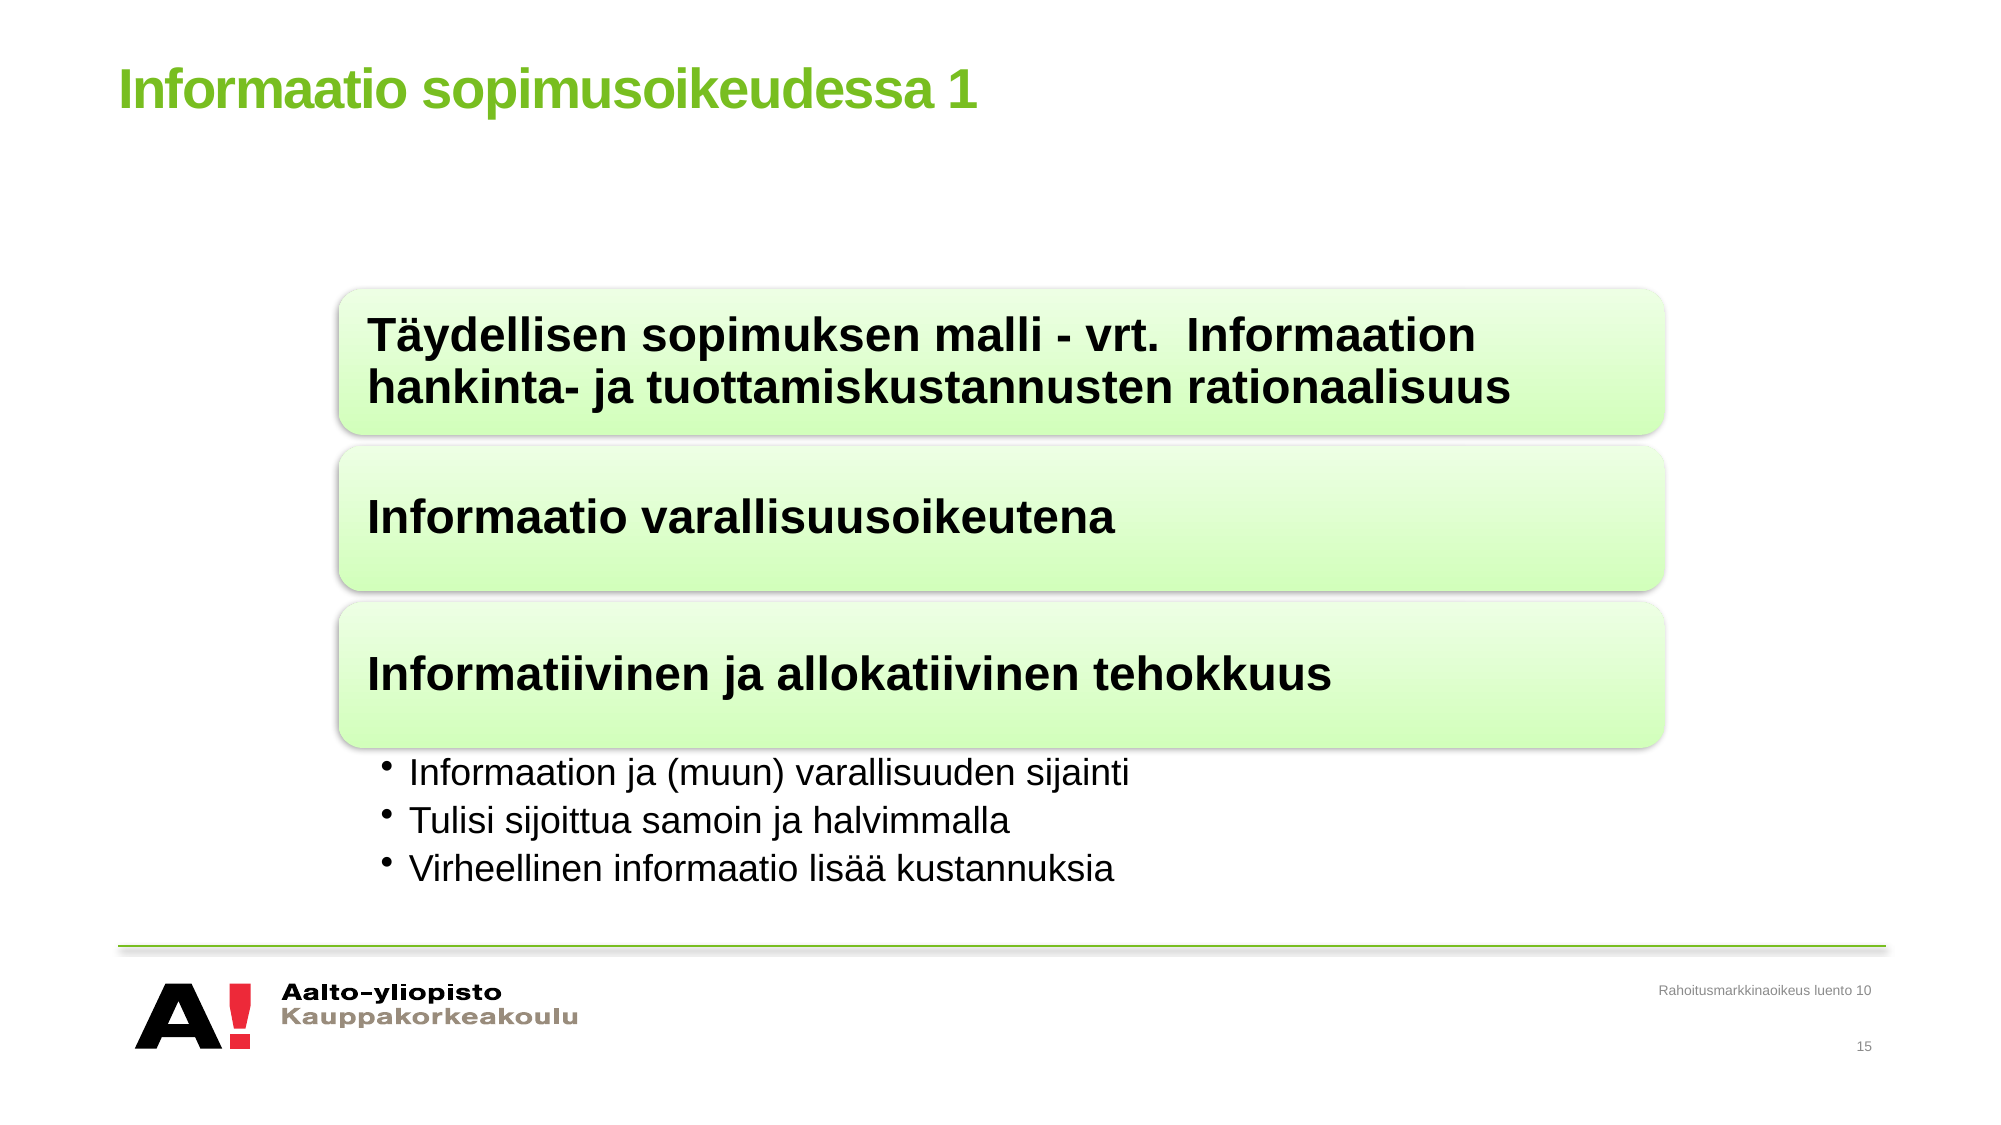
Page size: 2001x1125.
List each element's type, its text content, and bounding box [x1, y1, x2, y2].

title Informaatio sopimusoikeudessa 1 [118, 62, 1887, 259]
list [338, 276, 1666, 906]
footer Rahoitusmarkkinaoikeus luento 10 [1080, 976, 1873, 1003]
slide_number 15 [1080, 1033, 1873, 1060]
